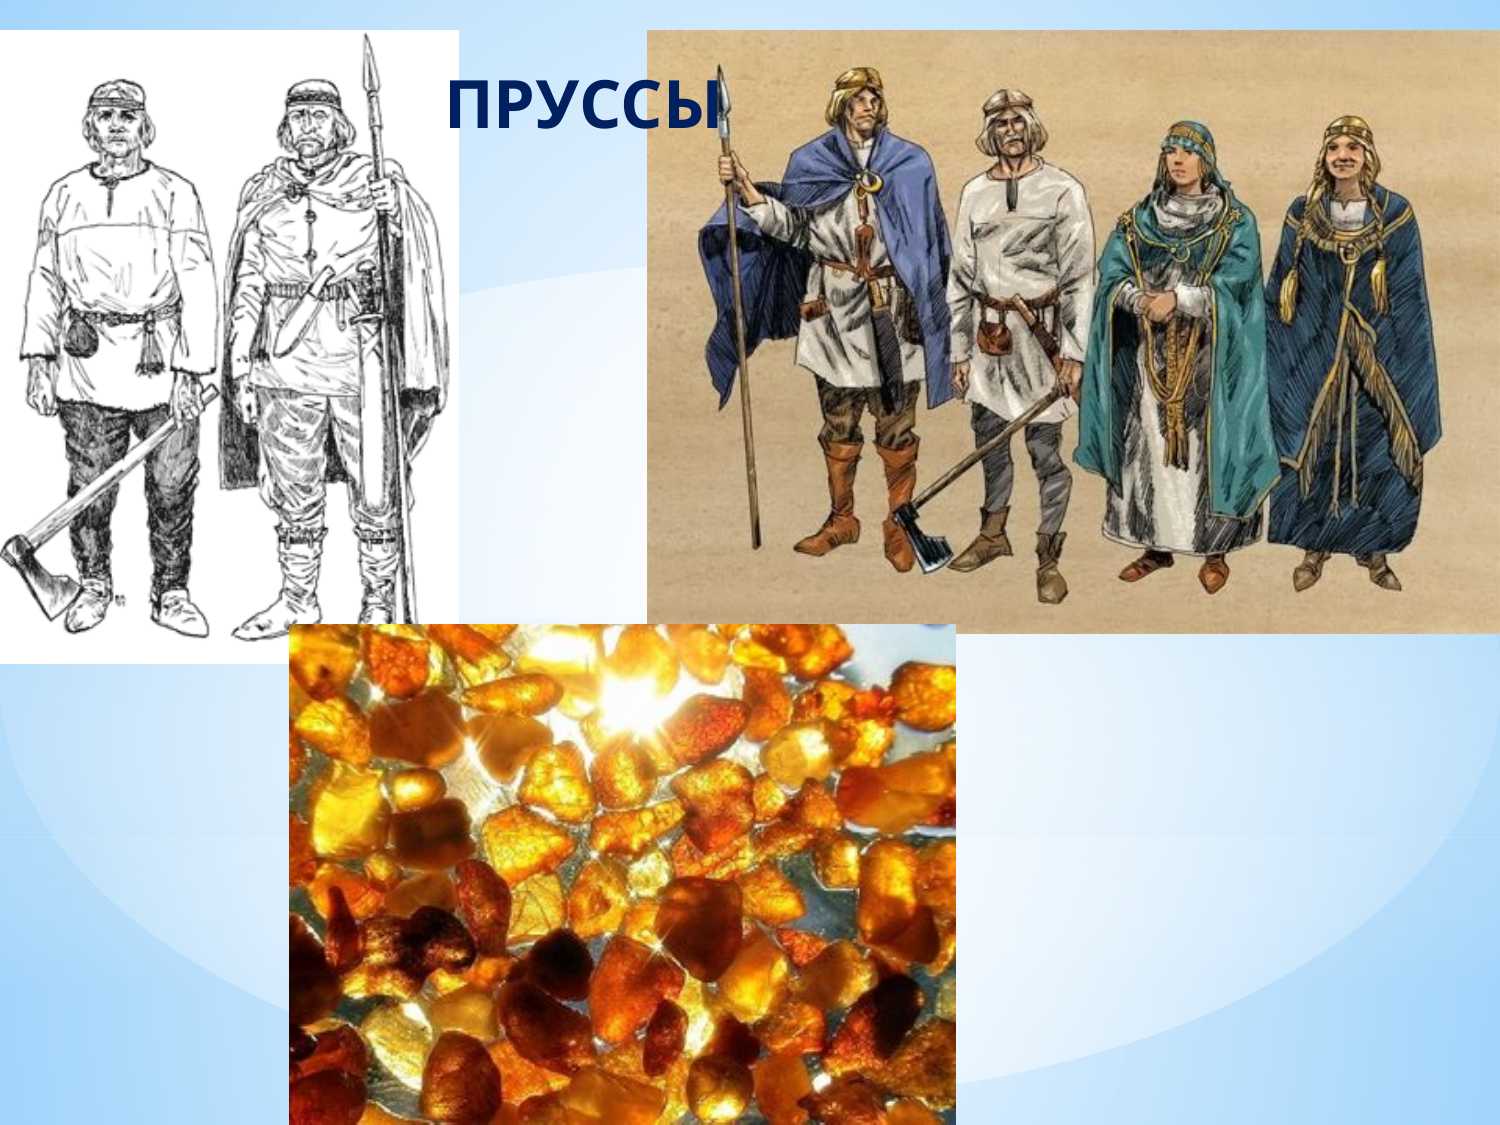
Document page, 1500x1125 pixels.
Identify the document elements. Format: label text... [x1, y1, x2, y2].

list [0, 30, 460, 665]
picture [289, 624, 957, 1125]
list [647, 30, 1500, 634]
text_box ПРУССЫ [464, 54, 641, 150]
